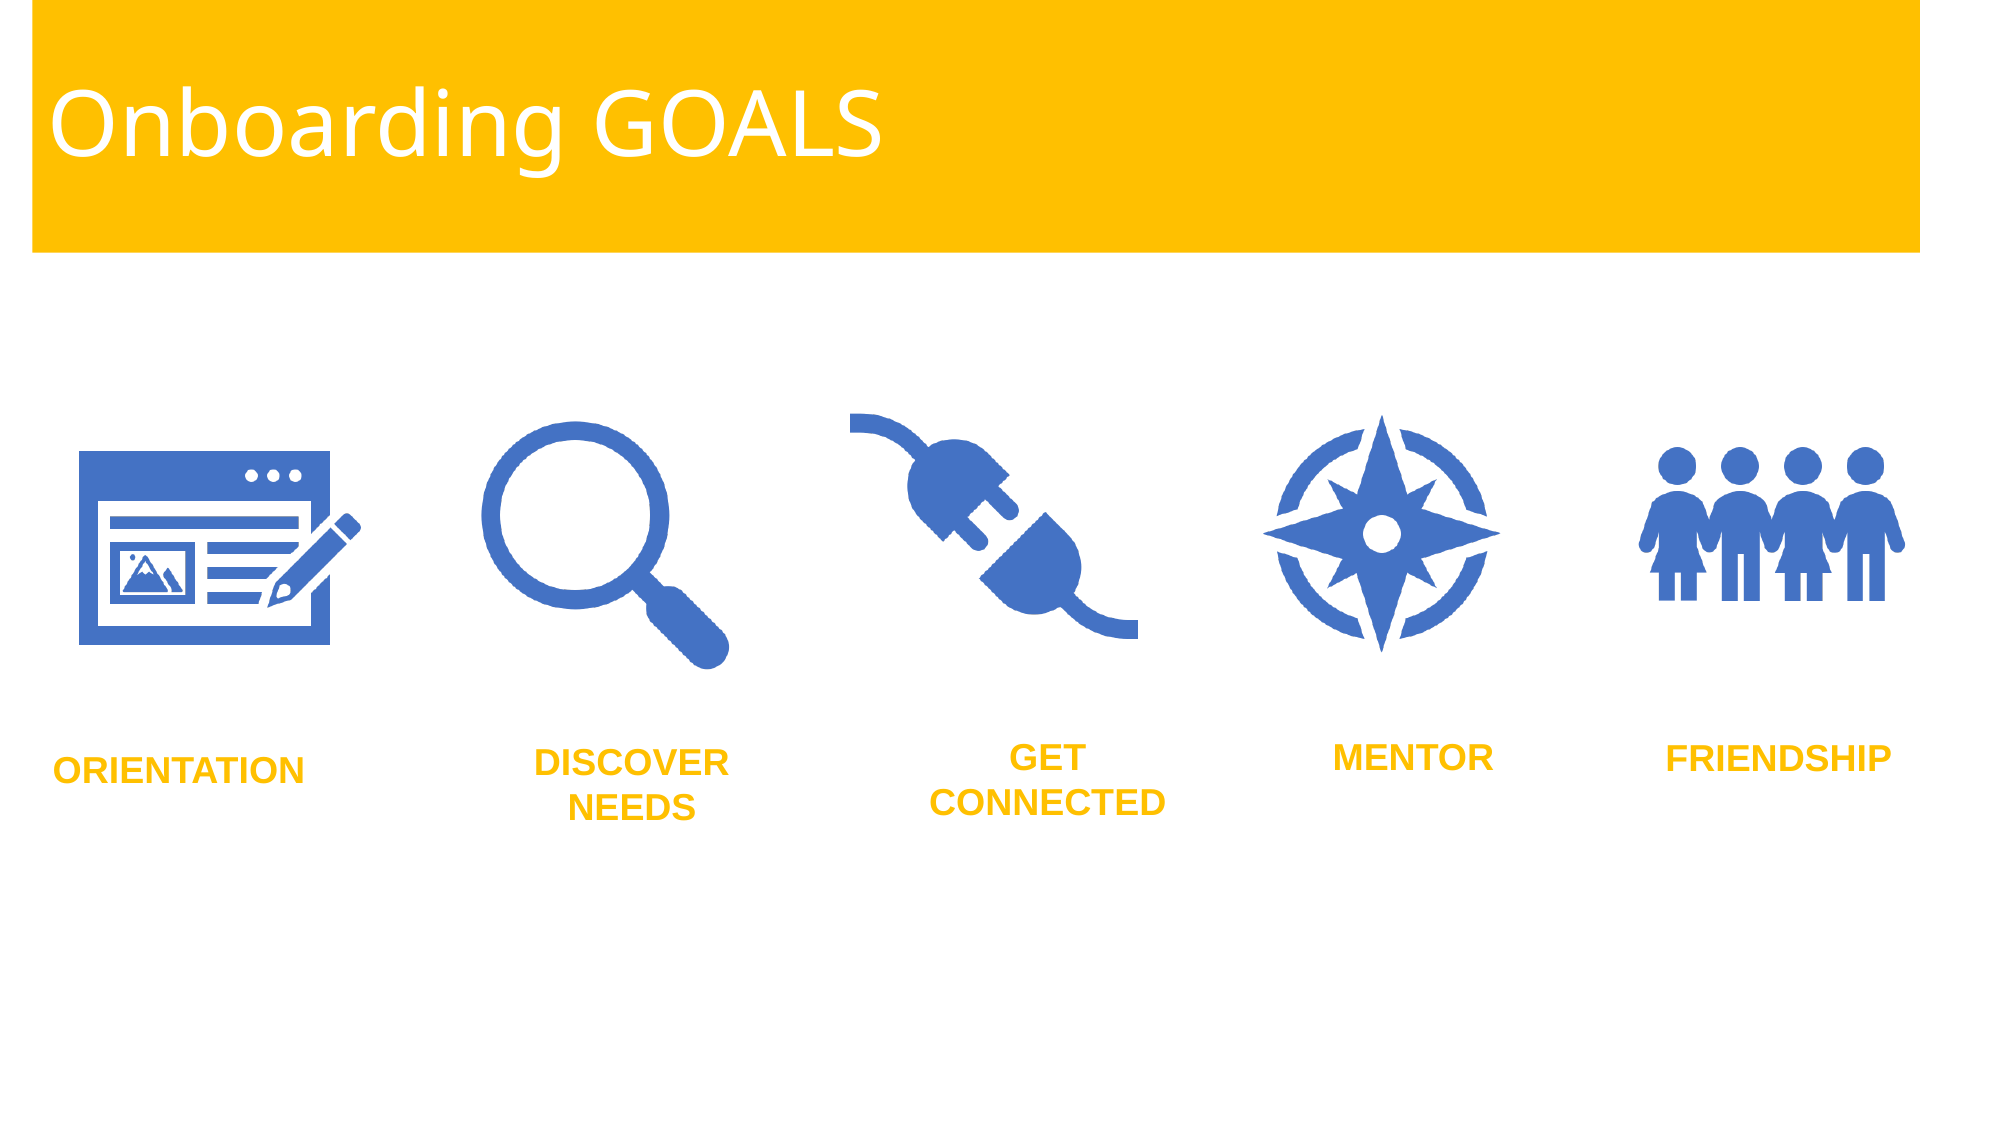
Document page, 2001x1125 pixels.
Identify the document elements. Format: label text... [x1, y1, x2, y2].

text_box GET CONNECTED [907, 725, 1189, 831]
title Onboarding GOALS [32, 0, 1920, 253]
picture [454, 394, 755, 695]
text_box ORIENTATION [11, 738, 347, 798]
picture [1619, 378, 1920, 679]
text_box MENTOR [1272, 725, 1554, 786]
picture [843, 375, 1144, 676]
picture [66, 397, 367, 698]
picture [1231, 383, 1532, 684]
text_box FRIENDSHIP [1638, 726, 1920, 786]
text_box DISCOVER NEEDS [491, 730, 773, 836]
